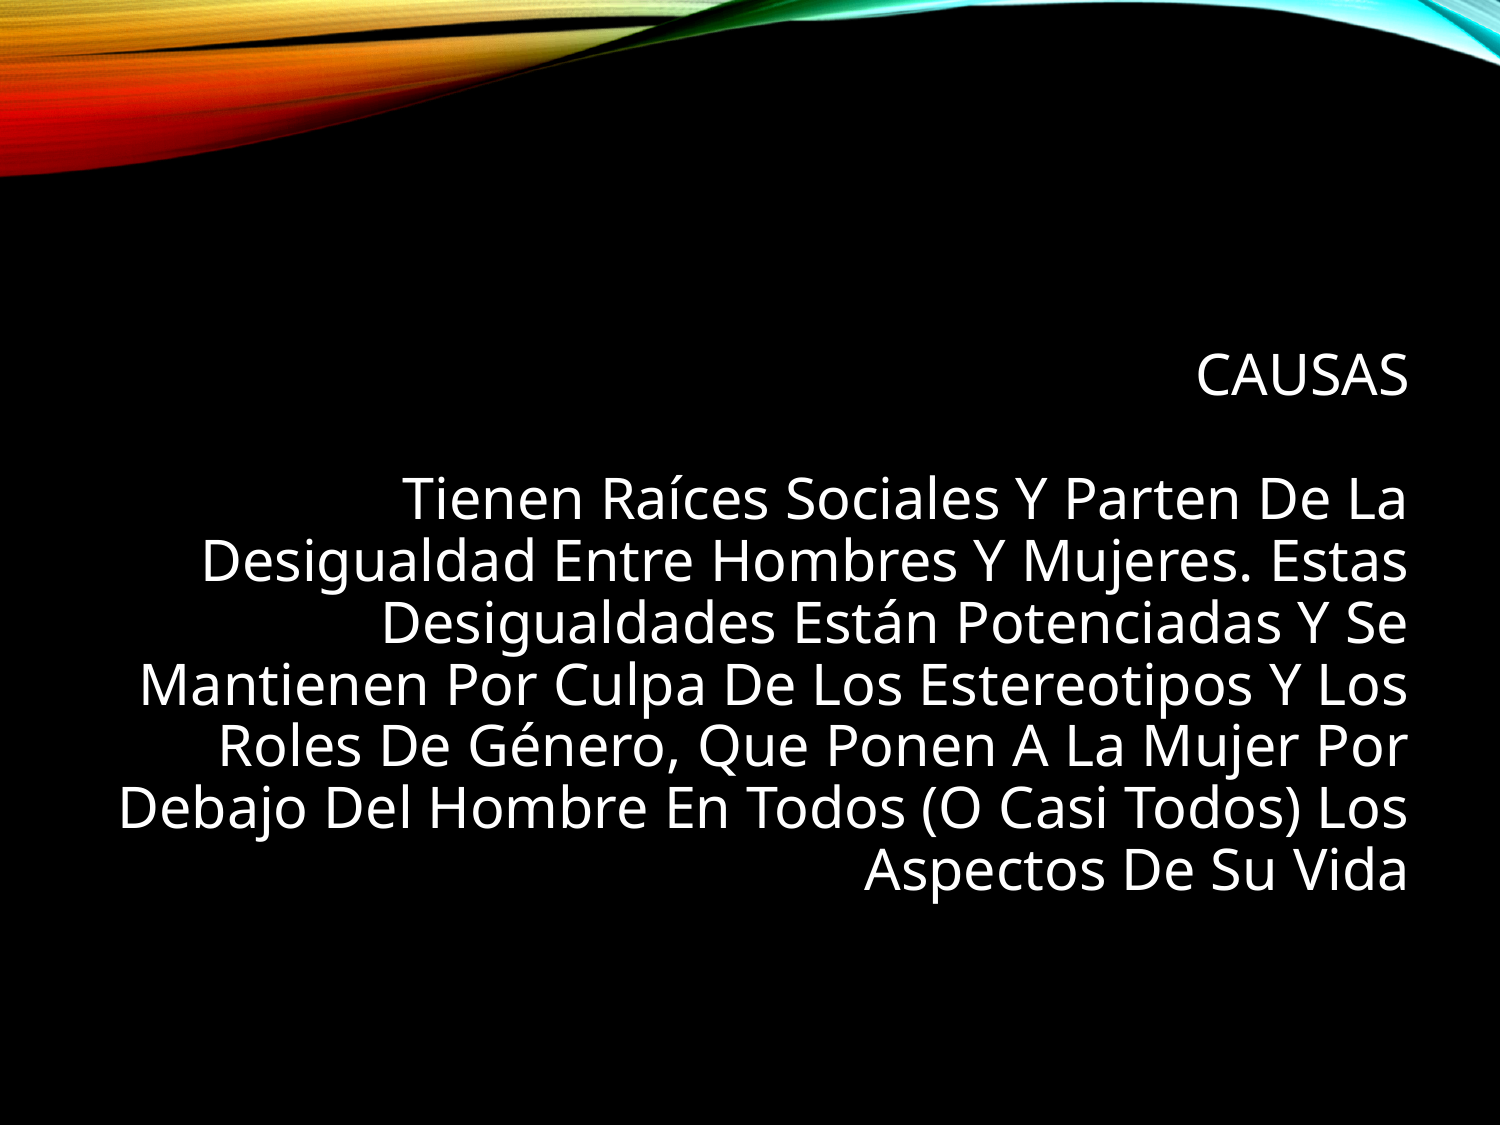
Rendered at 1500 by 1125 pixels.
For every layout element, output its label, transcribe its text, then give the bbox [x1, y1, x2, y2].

picture [0, 0, 1500, 178]
title CAUSAS Tienen Raíces Sociales Y Parten De La Desigualdad Entre Hombres Y Mujeres. Estas Desigualdades Están Potenciadas Y Se Mantienen Por Culpa De Los Estereotipos Y Los Roles De Género, Que Ponen A La Mujer Por Debajo Del Hombre En Todos (O Casi Todos) Los Aspectos De Su Vida [75, 338, 1425, 1104]
